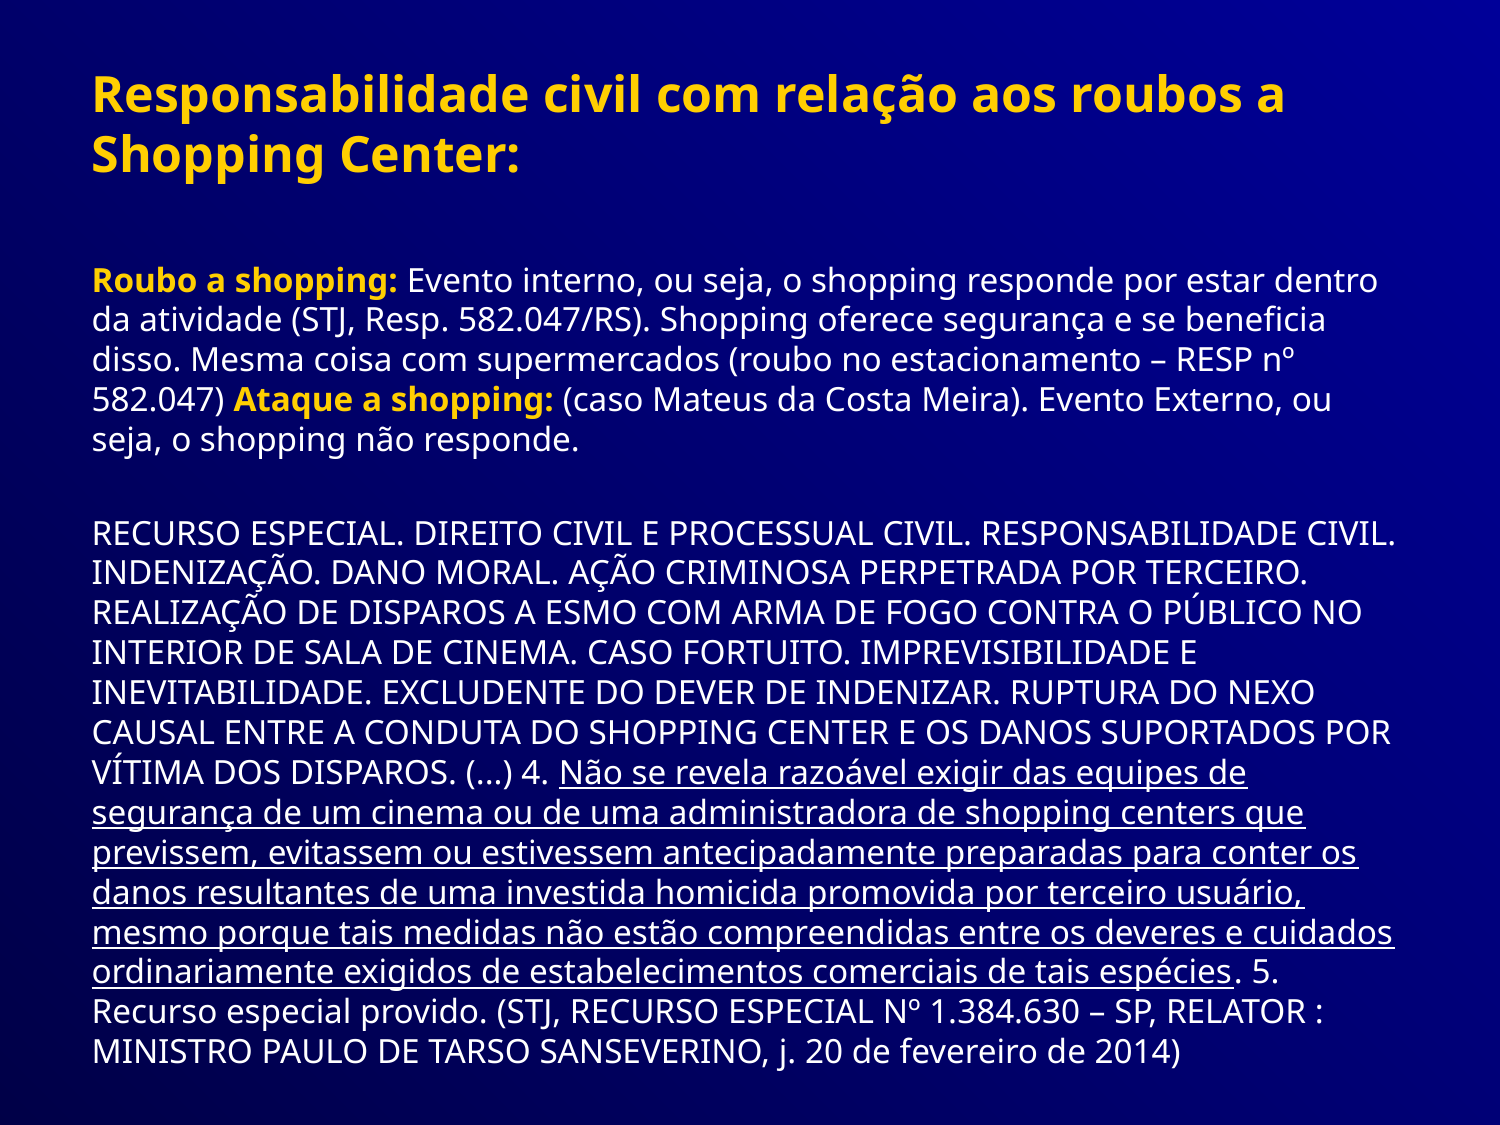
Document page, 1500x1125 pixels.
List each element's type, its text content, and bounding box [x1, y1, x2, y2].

list Responsabilidade civil com relação aos roubos a Shopping Center: Roubo a shopping: Evento interno, ou seja, o shopping responde por estar dentro da atividade (STJ, Resp. 582.047/RS). Shopping oferece segurança e se beneficia disso. Mesma coisa com supermercados (roubo no estacionamento – RESP nº 582.047) Ataque a shopping: (caso Mateus da Costa Meira). Evento Externo, ou seja, o shopping não responde. RECURSO ESPECIAL. DIREITO CIVIL E PROCESSUAL CIVIL. RESPONSABILIDADE CIVIL. INDENIZAÇÃO. DANO MORAL. AÇÃO CRIMINOSA PERPETRADA POR TERCEIRO. REALIZAÇÃO DE DISPAROS A ESMO COM ARMA DE FOGO CONTRA O PÚBLICO NO INTERIOR DE SALA DE CINEMA. CASO FORTUITO. IMPREVISIBILIDADE E INEVITABILIDADE. EXCLUDENTE DO DEVER DE INDENIZAR. RUPTURA DO NEXO CAUSAL ENTRE A CONDUTA DO SHOPPING CENTER E OS DANOS SUPORTADOS POR VÍTIMA DOS DISPAROS. (...) 4. Não se revela razoável exigir das equipes de segurança de um cinema ou de uma administradora de shopping centers que previssem, evitassem ou estivessem antecipadamente preparadas para conter os danos resultantes de uma investida homicida promovida por terceiro usuário, mesmo porque tais medidas não estão compreendidas entre os deveres e cuidados ordinariamente exigidos de estabelecimentos comerciais de tais espécies. 5. Recurso especial provido. (STJ, RECURSO ESPECIAL Nº 1.384.630 – SP, RELATOR : MINISTRO PAULO DE TARSO SANSEVERINO, j. 20 de fevereiro de 2014) [76, 54, 1423, 1030]
